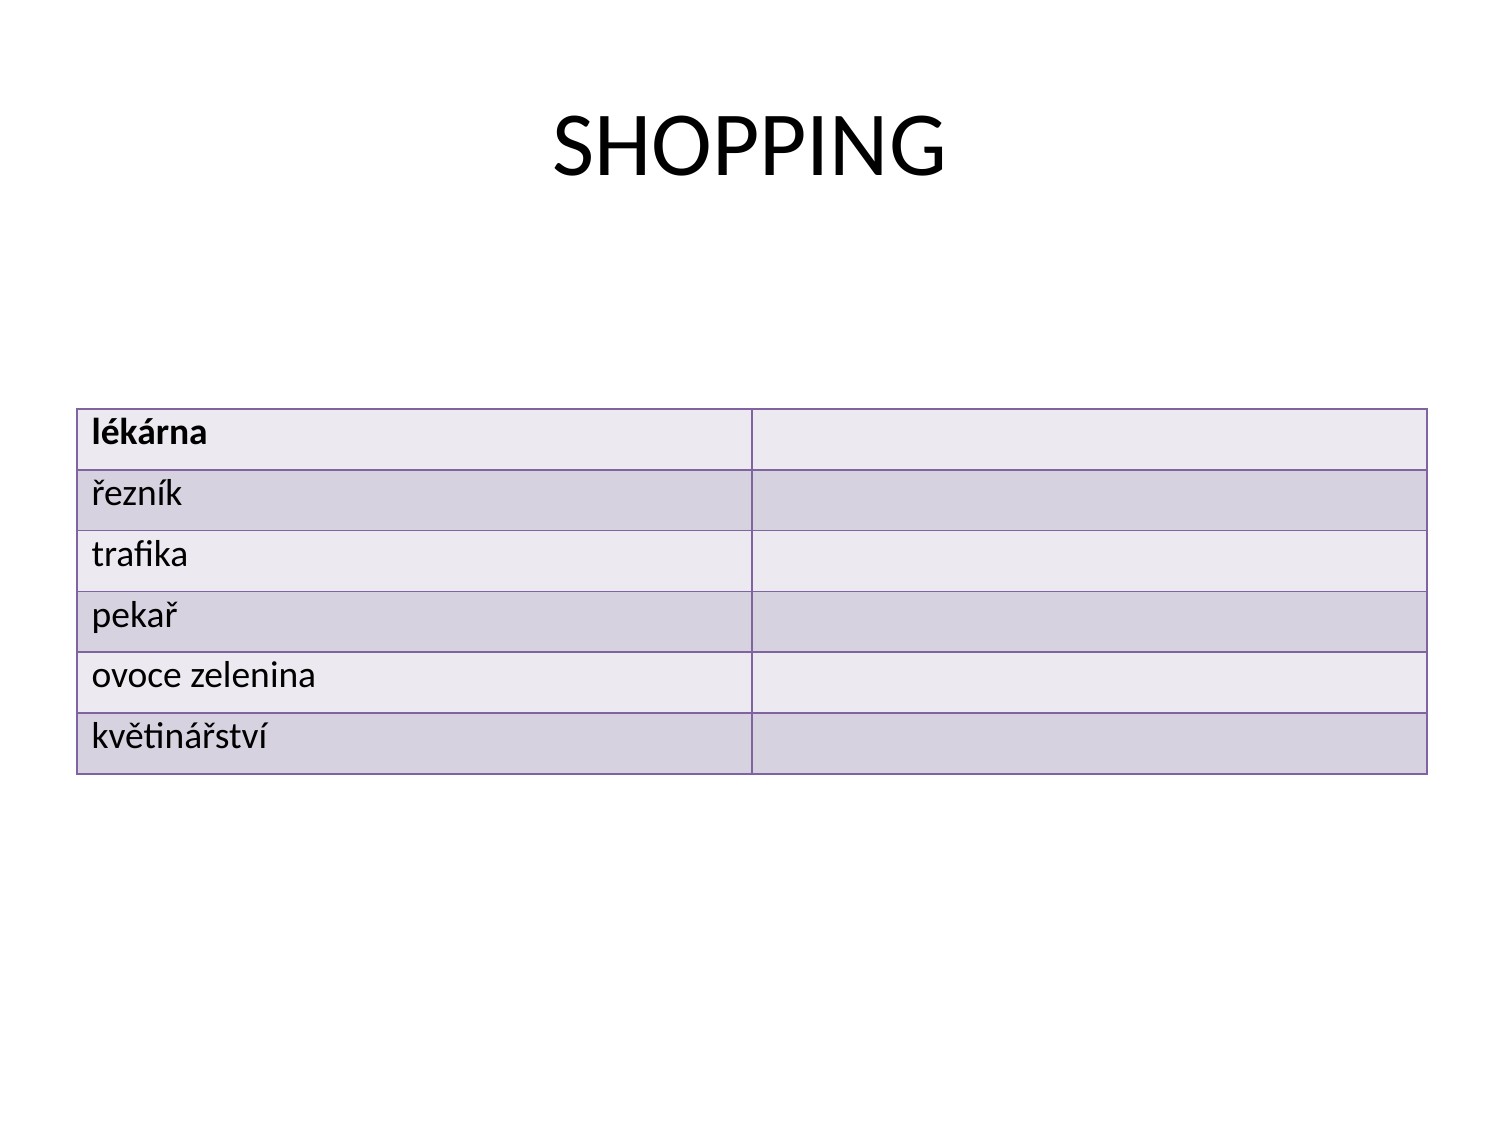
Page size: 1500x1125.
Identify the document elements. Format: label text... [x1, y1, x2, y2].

table_cell [753, 592, 1426, 651]
table_cell trafika [78, 531, 751, 591]
table_cell květinářství [78, 714, 751, 773]
table_header [753, 410, 1426, 469]
title SHOPPING [75, 45, 1425, 233]
table_cell [753, 531, 1426, 591]
table_cell řezník [78, 471, 751, 530]
table_cell [753, 714, 1426, 773]
table_cell ovoce zelenina [78, 653, 751, 712]
table_cell pekař [78, 592, 751, 651]
table_cell [753, 653, 1426, 712]
table_cell [753, 471, 1426, 530]
table_header lékárna [78, 410, 751, 469]
